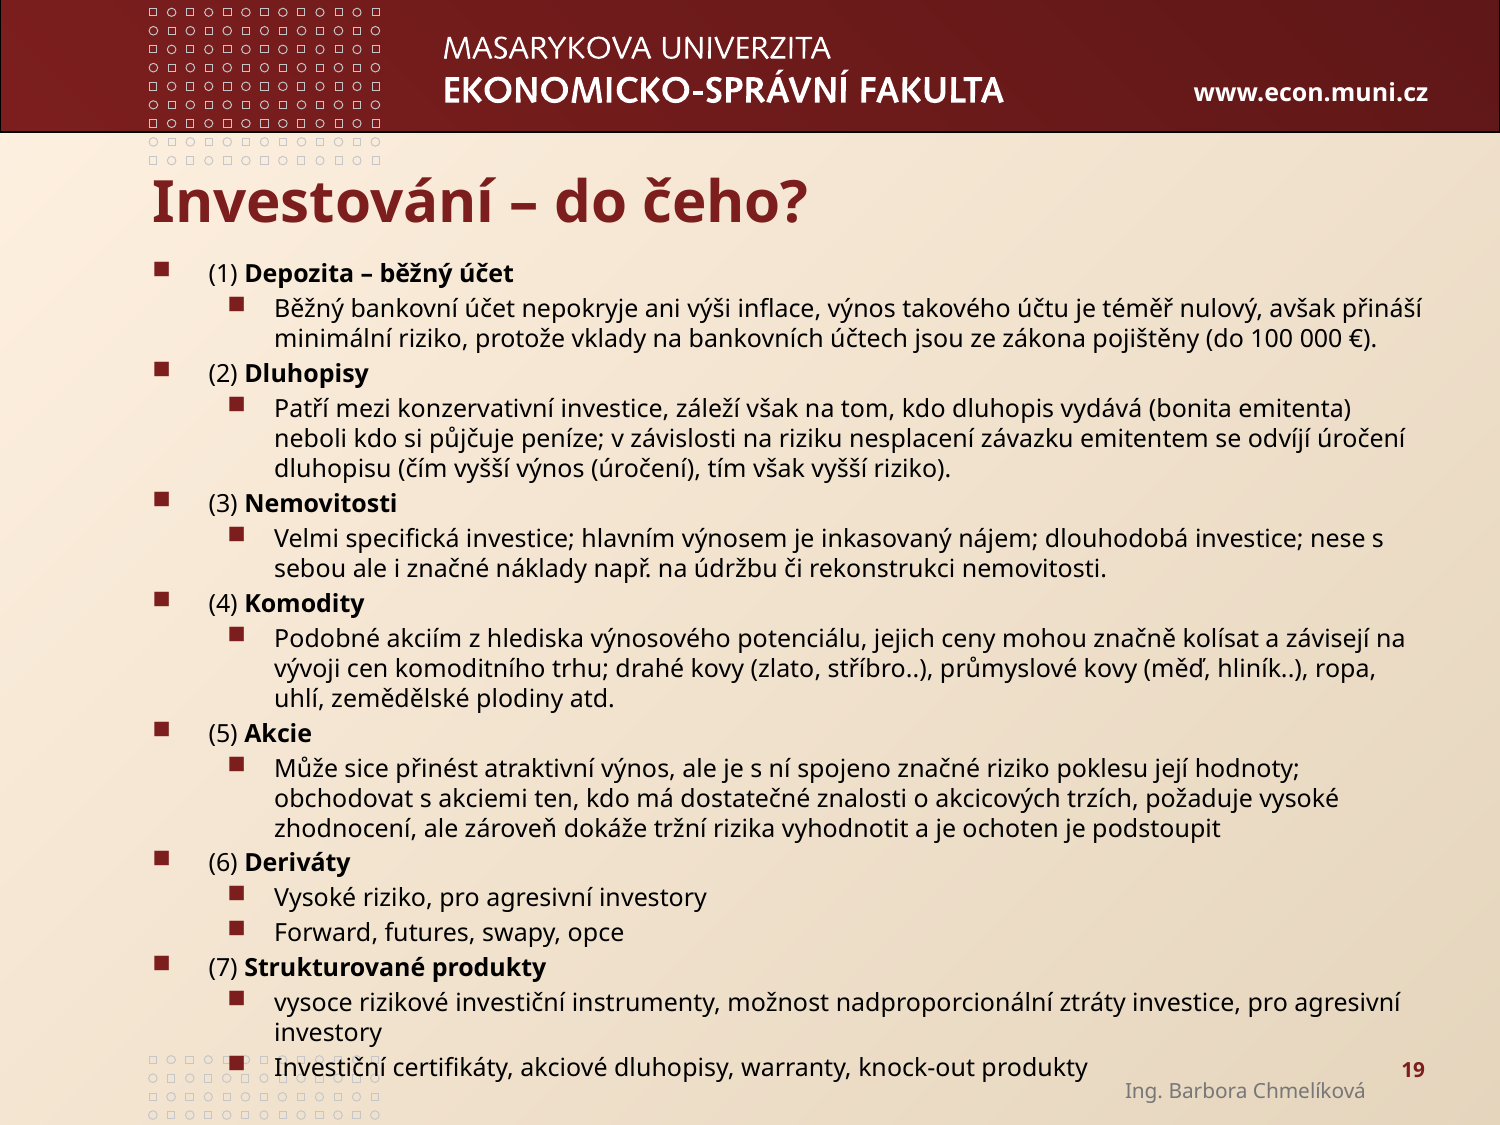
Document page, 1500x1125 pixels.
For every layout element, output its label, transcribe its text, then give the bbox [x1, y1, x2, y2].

list (1) Depozita – běžný účet Běžný bankovní účet nepokryje ani výši inflace, výnos takového účtu je téměř nulový, avšak přináší minimální riziko, protože vklady na bankovních účtech jsou ze zákona pojištěny (do 100 000 €). (2) Dluhopisy Patří mezi konzervativní investice, záleží však na tom, kdo dluhopis vydává (bonita emitenta) neboli kdo si půjčuje peníze; v závislosti na riziku nesplacení závazku emitentem se odvíjí úročení dluhopisu (čím vyšší výnos (úročení), tím však vyšší riziko). (3) Nemovitosti Velmi specifická investice; hlavním výnosem je inkasovaný nájem; dlouhodobá investice; nese s sebou ale i značné náklady např. na údržbu či rekonstrukci nemovitosti. (4) Komodity Podobné akciím z hlediska výnosového potenciálu, jejich ceny mohou značně kolísat a závisejí na vývoji cen komoditního trhu; drahé kovy (zlato, stříbro..), průmyslové kovy (měď, hliník..), ropa, uhlí, zemědělské plodiny atd. (5) Akcie Může sice přinést atraktivní výnos, ale je s ní spojeno značné riziko poklesu její hodnoty; obchodovat s akciemi ten, kdo má dostatečné znalosti o akcicových trzích, požaduje vysoké zhodnocení, ale zároveň dokáže tržní rizika vyhodnotit a je ochoten je podstoupit (6) Deriváty Vysoké riziko, pro agresivní investory Forward, futures, swapy, opce (7) Strukturované produkty vysoce rizikové investiční instrumenty, možnost nadproporcionální ztráty investice, pro agresivní investory Investiční certifikáty, akciové dluhopisy, warranty, knock-out produkty [152, 257, 1428, 973]
title Investování – do čeho? [152, 163, 1428, 247]
slide_number 19 [1315, 1056, 1426, 1101]
footer Ing. Barbora Chmelíková [1124, 1077, 1372, 1125]
